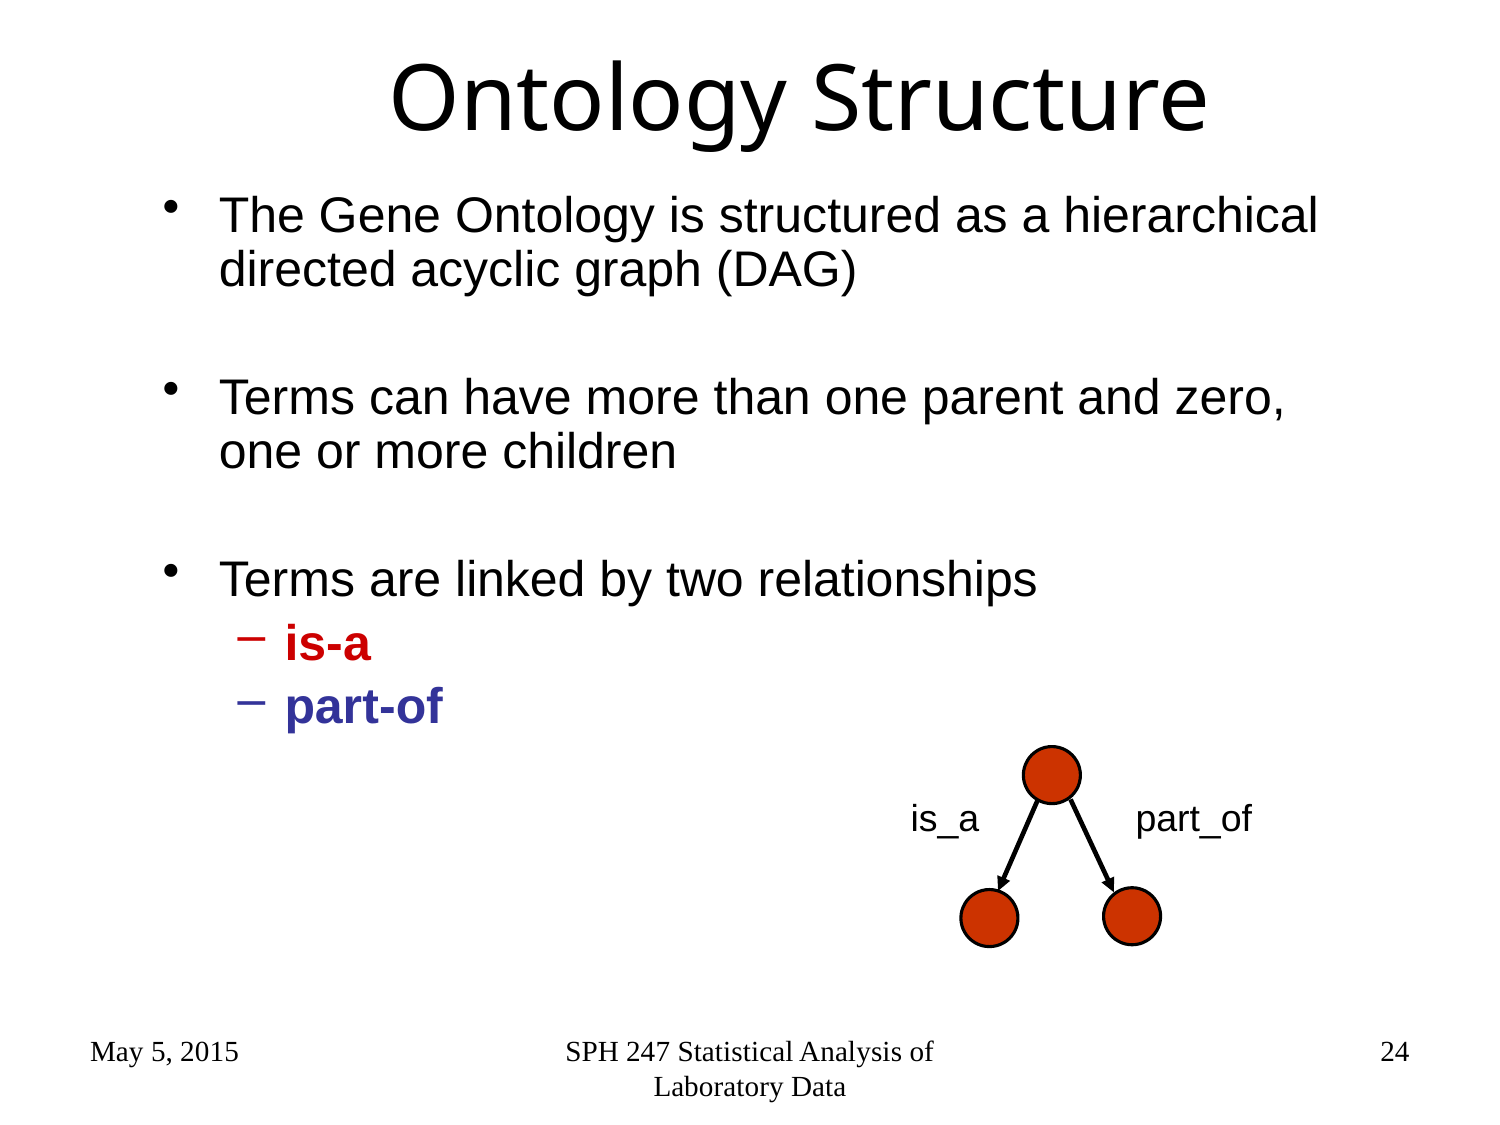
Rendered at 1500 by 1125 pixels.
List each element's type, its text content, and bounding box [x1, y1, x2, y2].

footer SPH 247 Statistical Analysis of Laboratory Data [512, 1024, 988, 1103]
text_box [1103, 887, 1161, 945]
text_box part_of [1120, 786, 1268, 847]
title Ontology Structure [162, 0, 1438, 188]
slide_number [74, 1024, 426, 1103]
text_box is_a [895, 786, 995, 847]
text_box [960, 889, 1018, 947]
text_box [1070, 799, 1115, 893]
text_box [1023, 746, 1081, 804]
text_box [997, 799, 1038, 891]
list The Gene Ontology is structured as a hierarchical directed acyclic graph (DAG) Terms can have more than one parent and zero, one or more children Terms are linked by two relationships is-a part-of [147, 181, 1336, 857]
slide_number 24 [1074, 1024, 1426, 1103]
